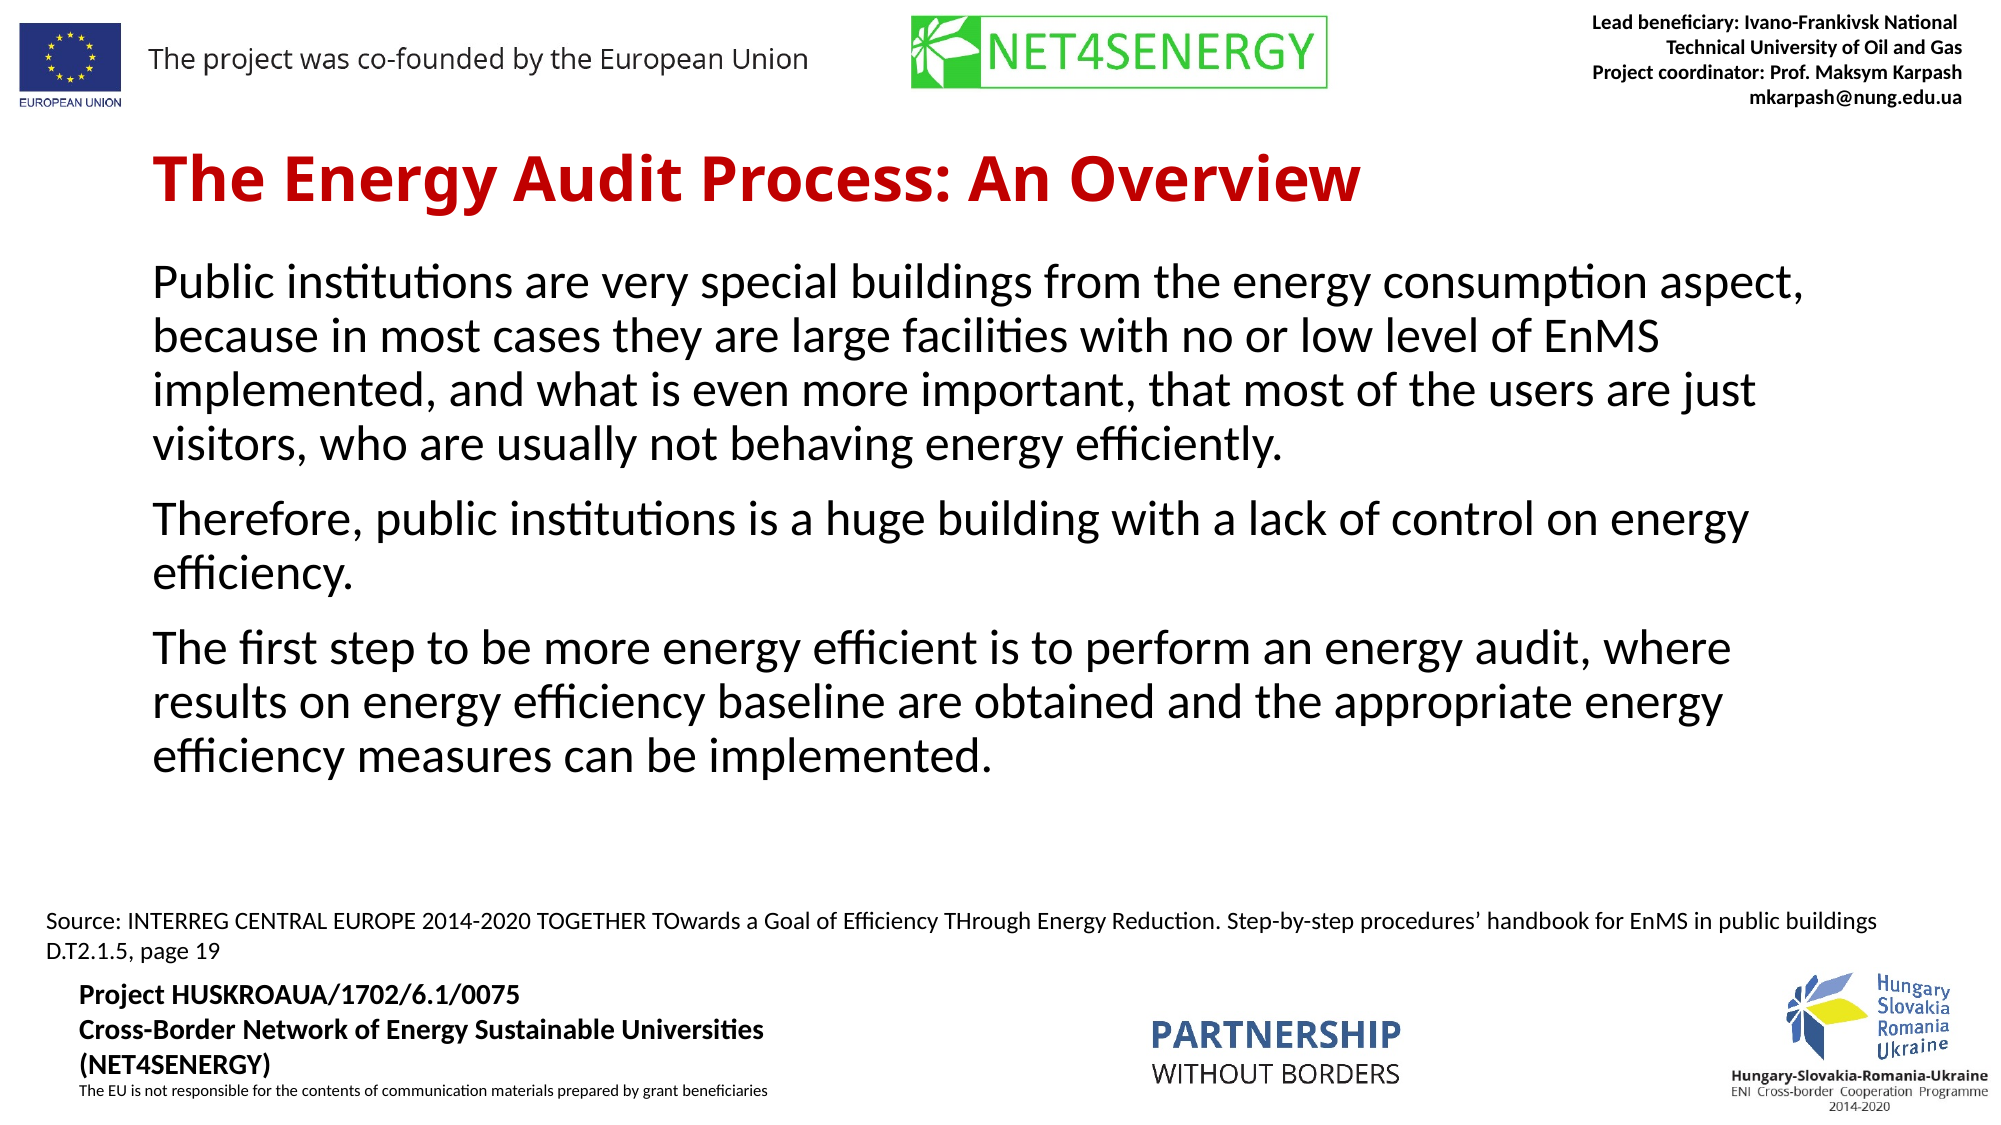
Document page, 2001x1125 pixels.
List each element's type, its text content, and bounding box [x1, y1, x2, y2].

list Public institutions are very special buildings from the energy consumption aspect, because in most cases they are large facilities with no or low level of EnMS implemented, and what is even more important, that most of the users are just visitors, who are usually not behaving energy efficiently. Therefore, public institutions is a huge building with a lack of control on energy efficiency. The first step to be more energy efficient is to perform an energy audit, where results on energy efficiency baseline are obtained and the appropriate energy efficiency measures can be implemented. [137, 248, 1863, 865]
picture [7, 9, 822, 118]
picture [1717, 967, 2000, 1125]
picture [1146, 1011, 1404, 1090]
title The Energy Audit Process: An Overview [137, 138, 1863, 223]
picture [911, 1, 1343, 112]
text_box Source: INTERREG CENTRAL EUROPE 2014-2020 TOGETHER TOwards a Goal of Efficiency THrough Energy Reduction. Step-by-step procedures’ handbook for EnMS in public buildings D.T2.1.5, page 19 [31, 896, 1906, 972]
